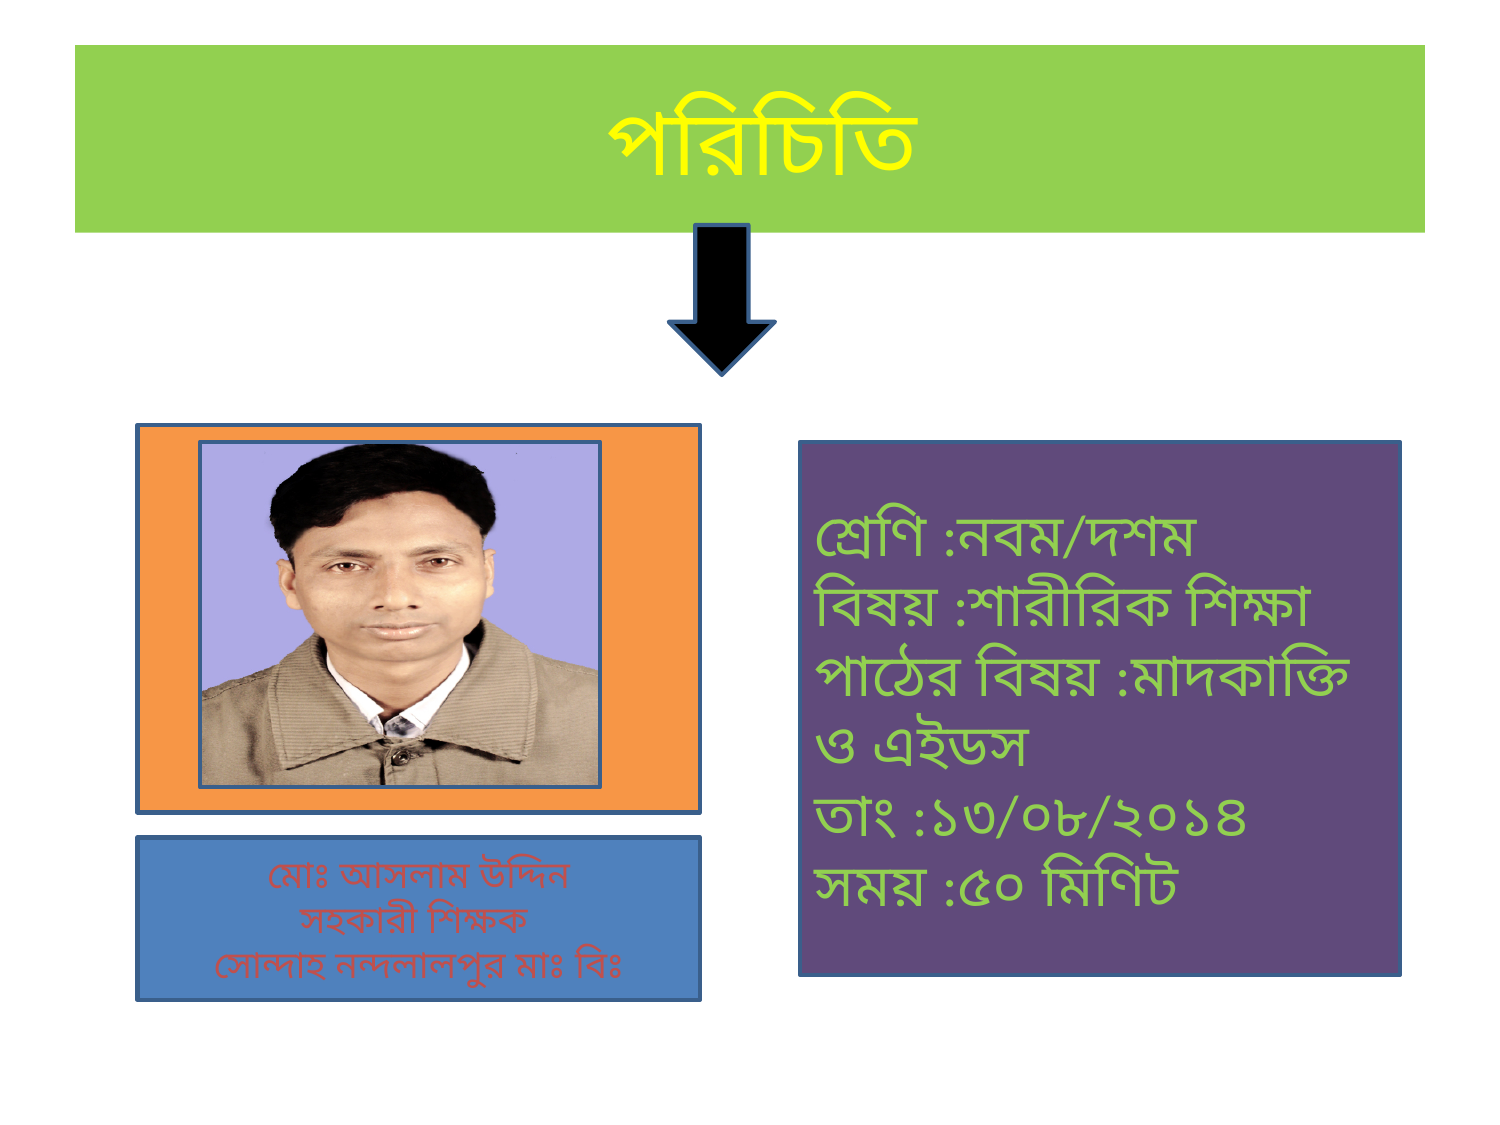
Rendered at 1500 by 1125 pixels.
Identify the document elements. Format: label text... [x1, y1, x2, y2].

text_box শ্রেণি :নবম/দশম বিষয় :শারীরিক শিক্ষা পাঠের বিষয় :মাদকাক্তি ও এইডস তাং :১৩/০৮/২০১৪ সময় :৫০ মিণিট [798, 440, 1402, 977]
text_box [135, 423, 702, 815]
text_box [666, 222, 777, 378]
title পরিচিতি [75, 45, 1425, 233]
text_box মোঃ আসলাম উদ্দিন সহকারী শিক্ষক সোন্দাহ নন্দলালপুর মাঃ বিঃ [135, 835, 702, 1002]
text_box [198, 440, 602, 789]
